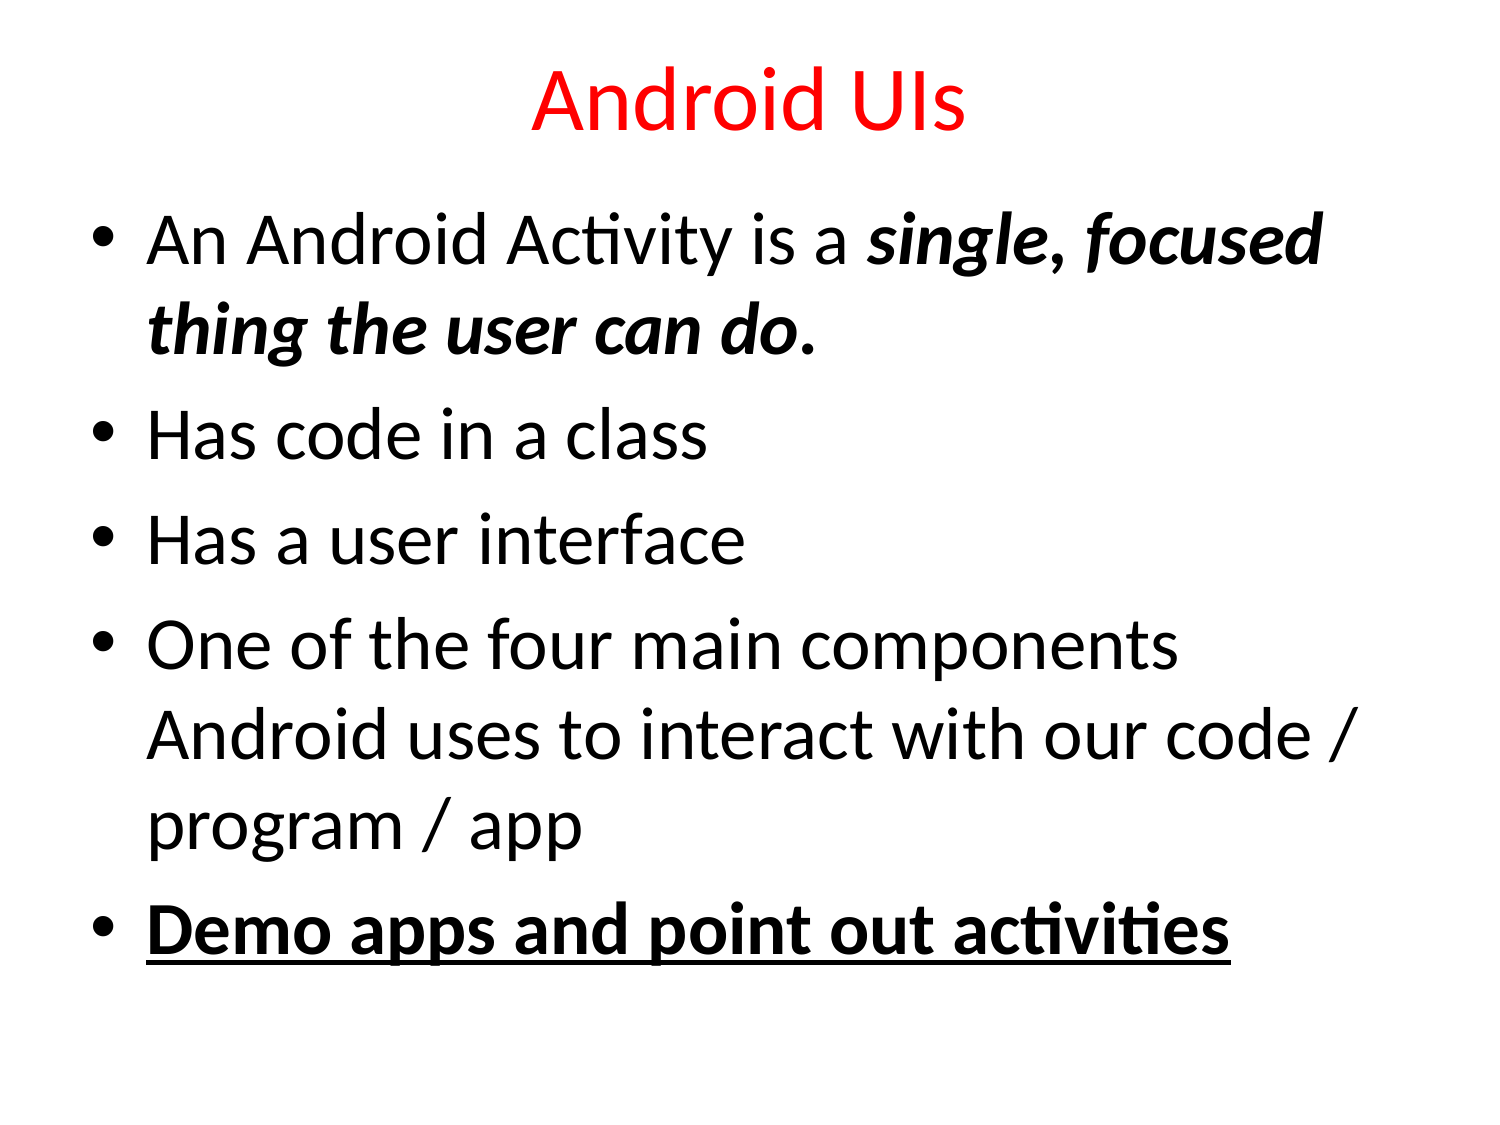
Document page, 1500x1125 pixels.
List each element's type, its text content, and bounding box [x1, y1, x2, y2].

title Android UIs [75, 0, 1425, 182]
list An Android Activity is a single, focused thing the user can do. Has code in a class Has a user interface One of the four main components Android uses to interact with our code / program / app Demo apps and point out activities [75, 182, 1425, 1038]
